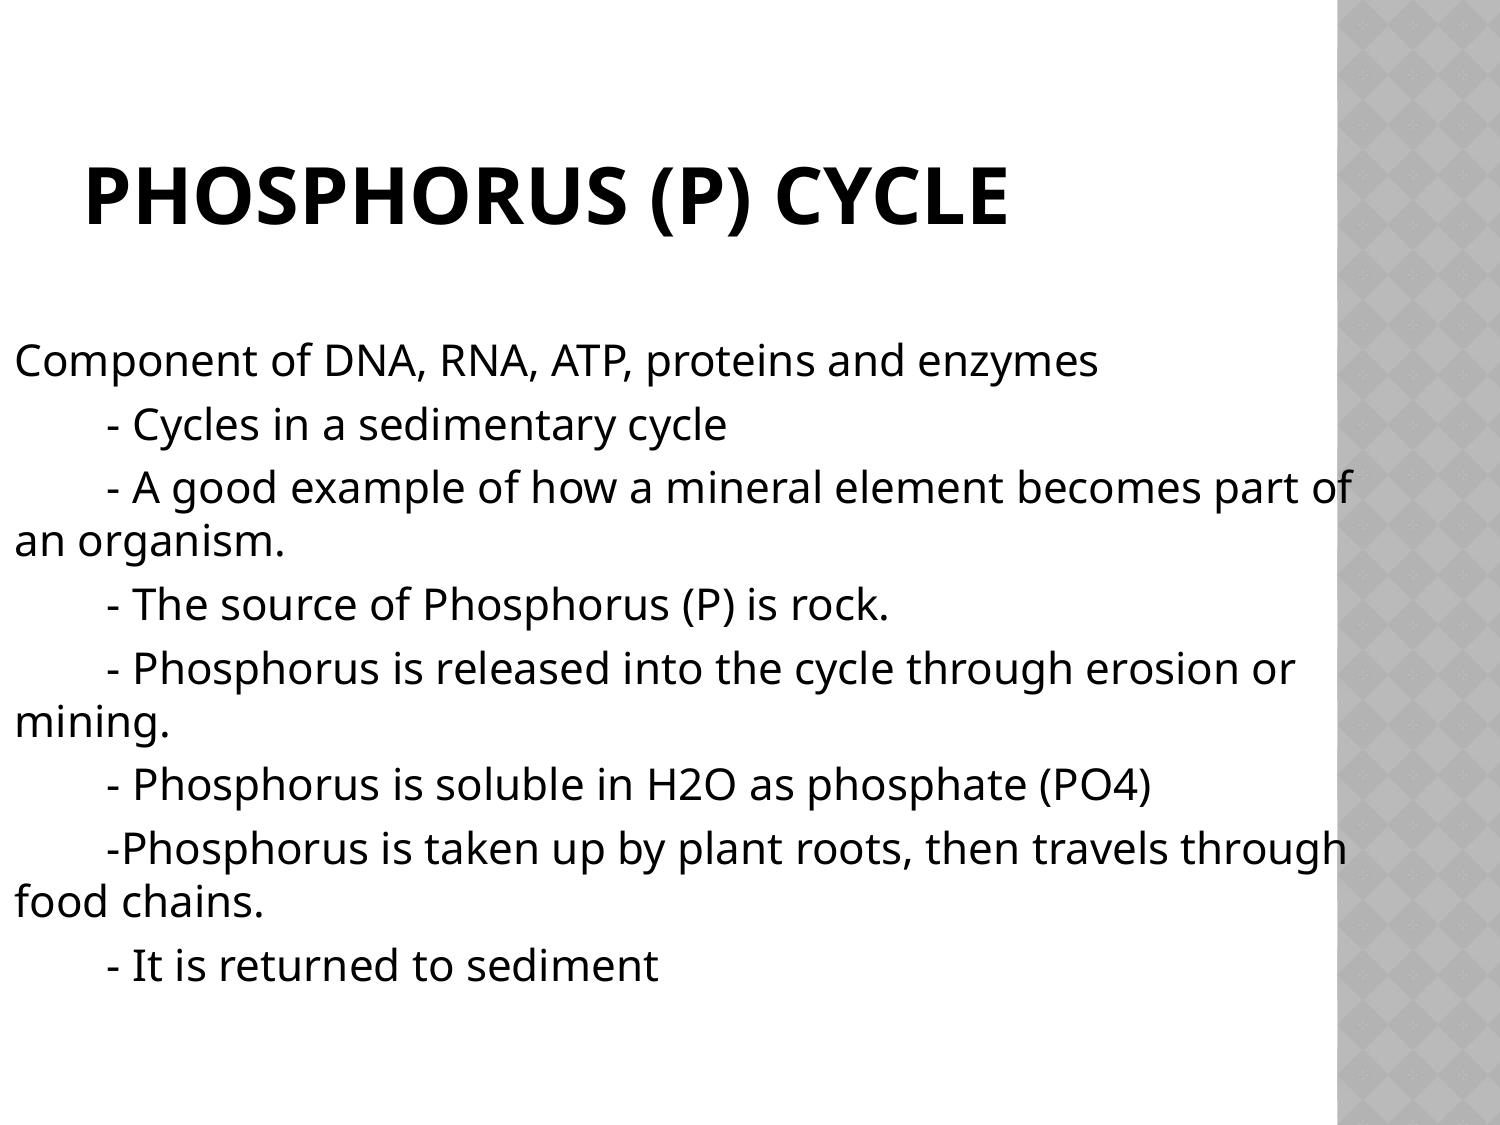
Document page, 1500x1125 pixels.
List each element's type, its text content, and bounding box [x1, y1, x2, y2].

title Phosphorus (P) Cycle [75, 52, 1263, 240]
list Component of DNA, RNA, ATP, proteins and enzymes - Cycles in a sedimentary cycle - A good example of how a mineral element becomes part of an organism. - The source of Phosphorus (P) is rock. - Phosphorus is released into the cycle through erosion or mining. - Phosphorus is soluble in H2O as phosphate (PO4) -Phosphorus is taken up by plant roots, then travels through food chains. - It is returned to sediment [0, 324, 1500, 1000]
